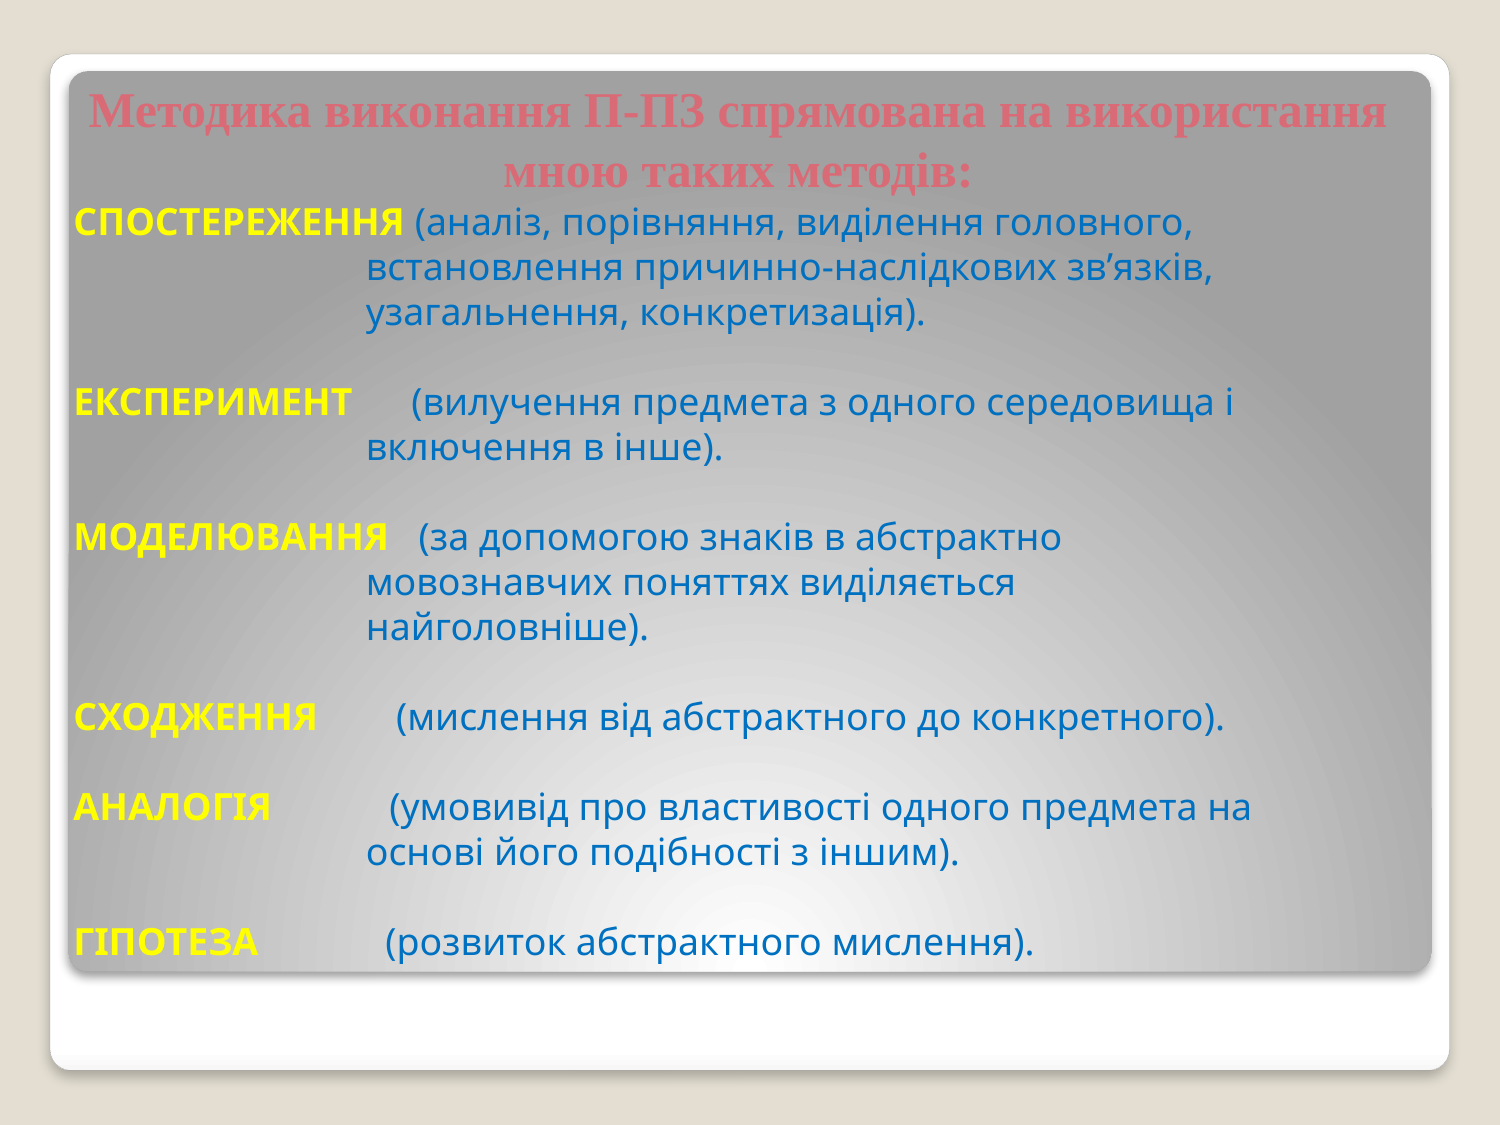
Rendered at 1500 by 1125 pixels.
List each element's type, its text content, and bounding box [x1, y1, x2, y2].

text_box Методика виконання П-ПЗ спрямована на використання мною таких методів: СПОСТЕРЕЖЕННЯ (аналіз, порівняння, виділення головного, встановлення причинно-наслідкових зв’язків, узагальнення, конкретизація). ЕКСПЕРИМЕНТ (вилучення предмета з одного середовища і включення в інше). МОДЕЛЮВАННЯ (за допомогою знаків в абстрактно мовознавчих поняттях виділяється найголовніше). СХОДЖЕННЯ (мислення від абстрактного до конкретного). АНАЛОГІЯ (умовивід про властивості одного предмета на основі його подібності з іншим). ГІПОТЕЗА (розвиток абстрактного мислення). [58, 70, 1418, 1060]
